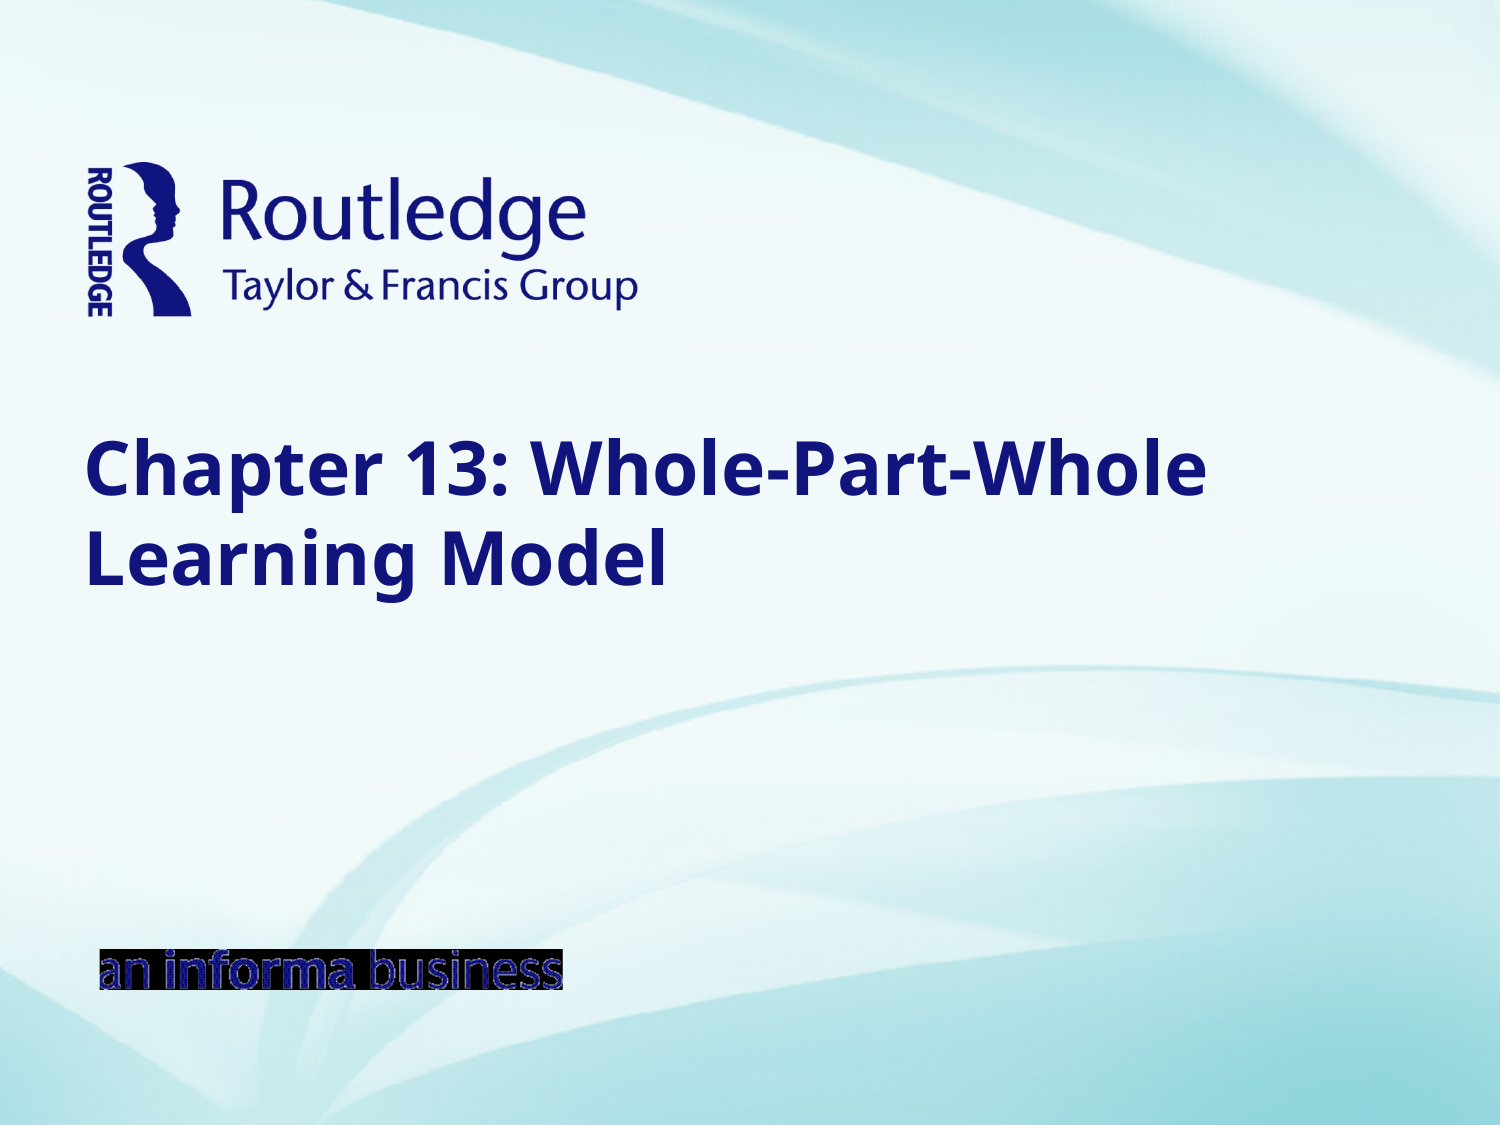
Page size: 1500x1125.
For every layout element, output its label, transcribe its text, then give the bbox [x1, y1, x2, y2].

title Chapter 13: Whole-Part-Whole Learning Model [37, 412, 1263, 625]
picture [0, 0, 1500, 1125]
